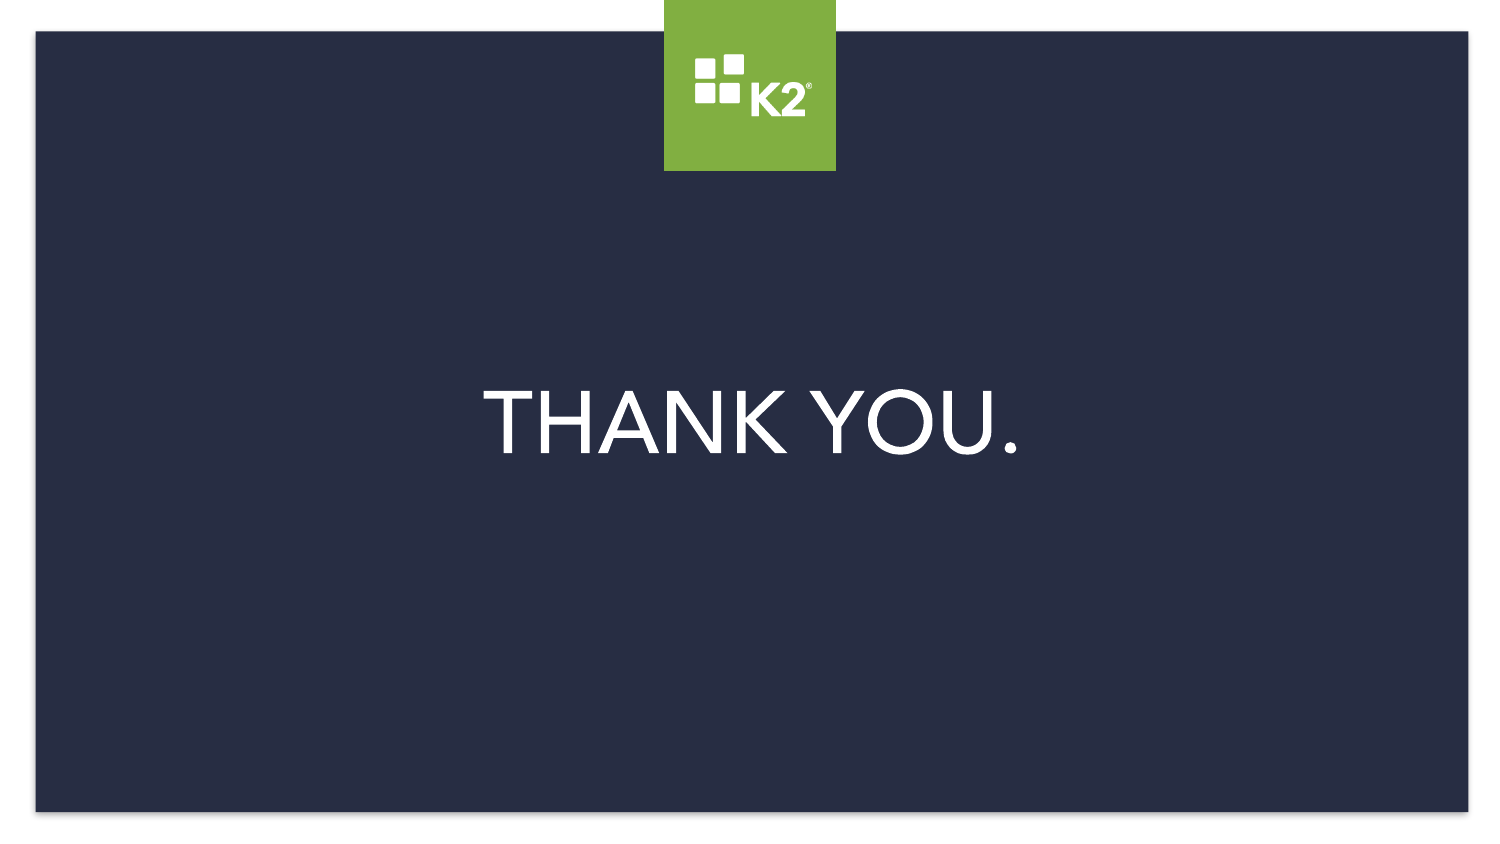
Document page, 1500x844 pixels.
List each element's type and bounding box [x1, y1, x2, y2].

picture [483, 388, 1017, 455]
picture [664, 0, 836, 171]
